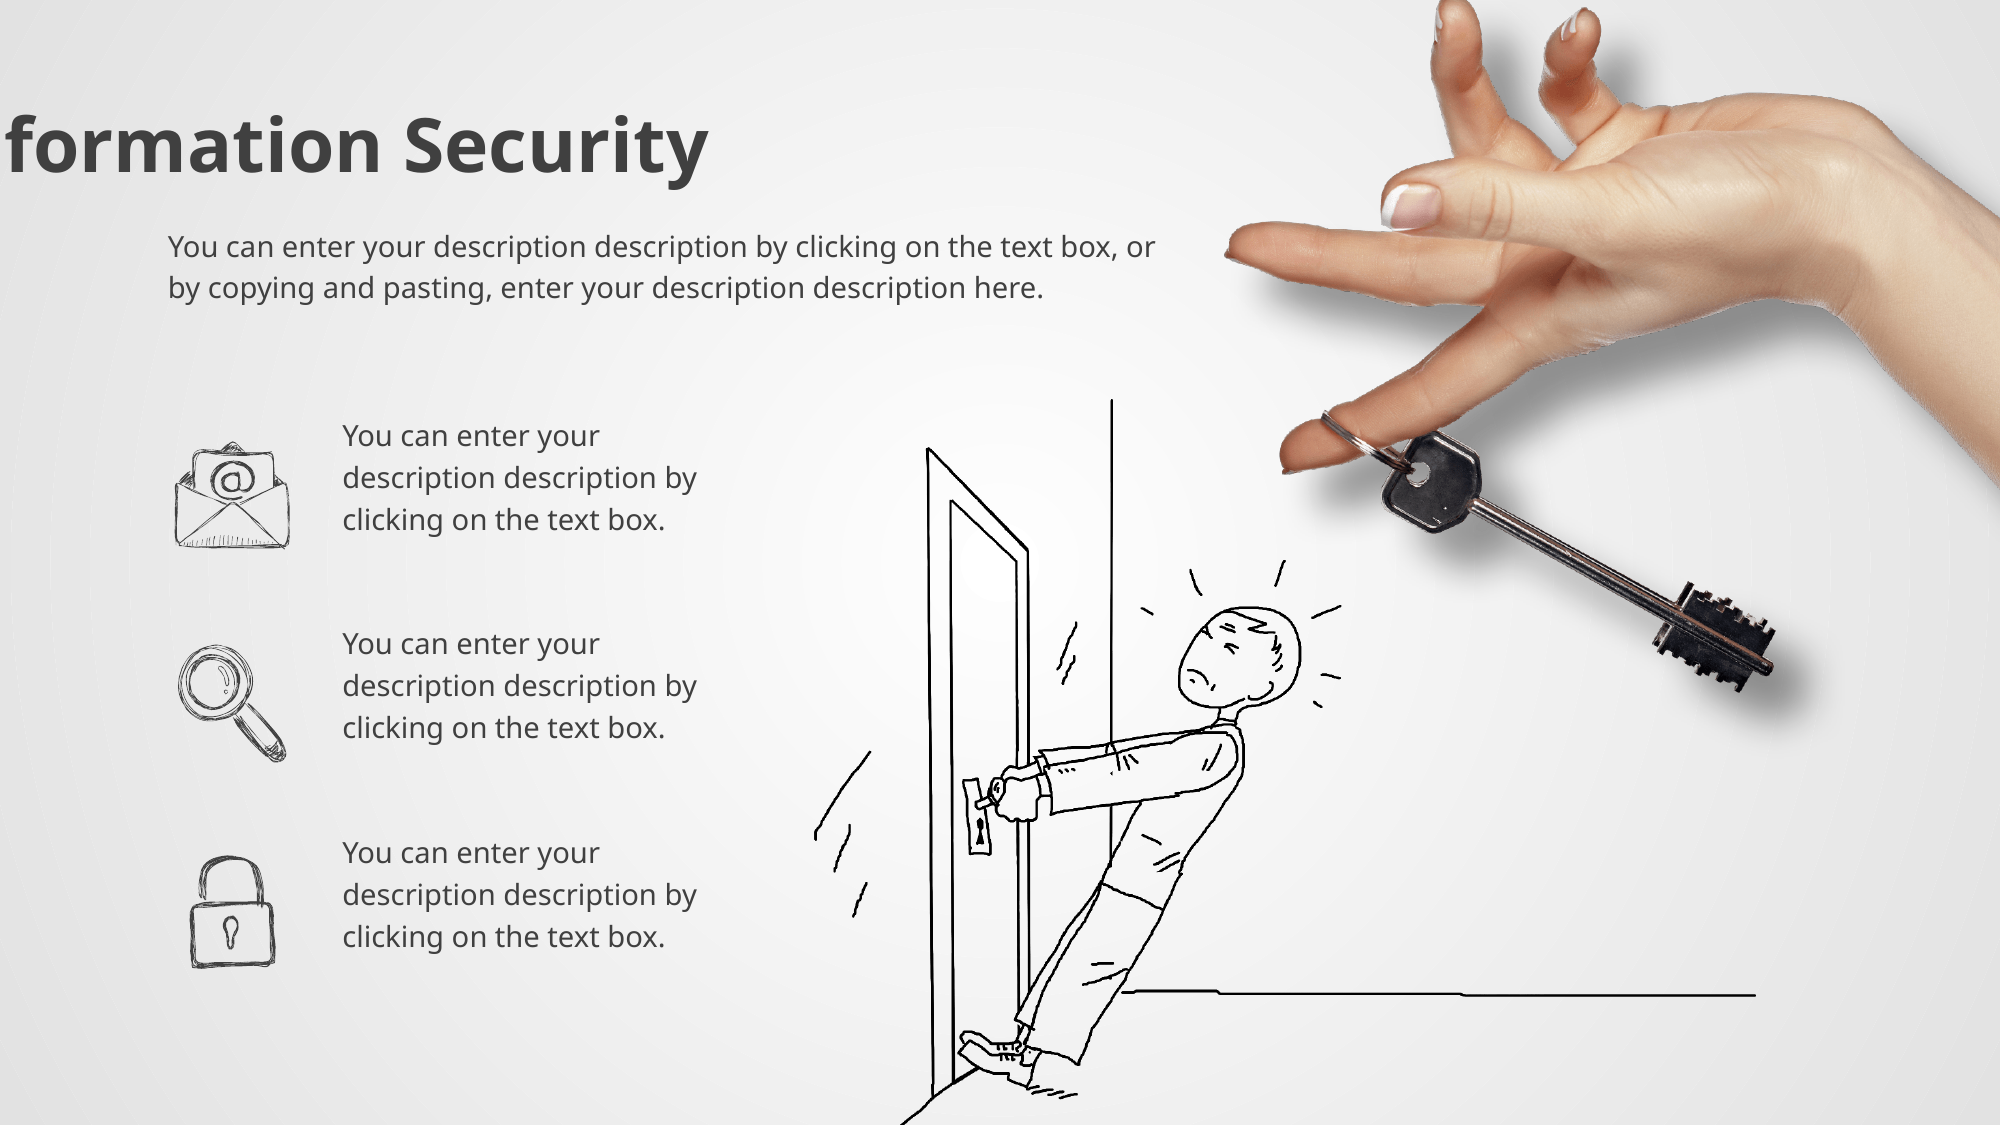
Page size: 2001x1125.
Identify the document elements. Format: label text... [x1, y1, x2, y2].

text_box You can enter your description description by clicking on the text box. [327, 611, 745, 753]
picture [814, 0, 2000, 1125]
text_box [178, 644, 287, 763]
text_box You can enter your description description by clicking on the text box. [327, 819, 745, 961]
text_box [174, 441, 291, 550]
text_box You can enter your description description by clicking on the text box. [327, 402, 745, 544]
text_box Information Security [0, 90, 725, 196]
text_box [189, 854, 275, 970]
text_box You can enter your description description by clicking on the text box, or by copying and pasting, enter your description description here. [152, 213, 1201, 313]
